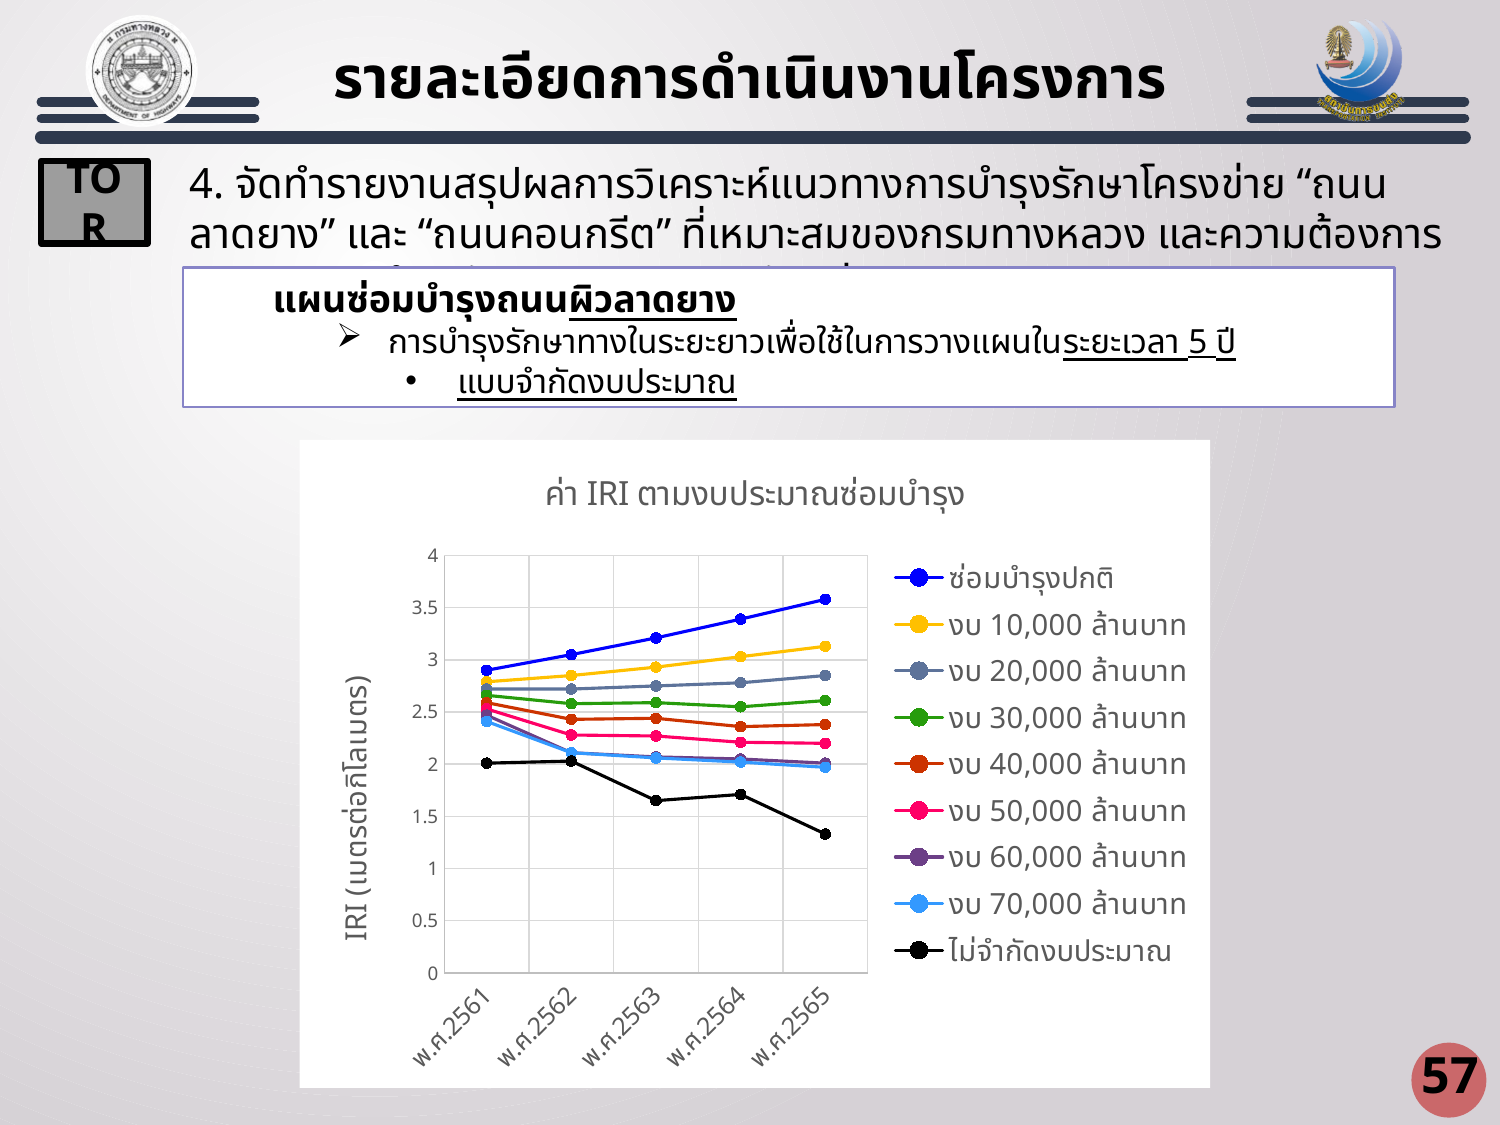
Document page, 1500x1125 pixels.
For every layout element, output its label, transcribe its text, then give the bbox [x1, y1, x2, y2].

text_box 4. จัดทำรายงานสรุปผลการวิเคราะห์แนวทางการบำรุงรักษาโครงข่าย “ถนนลาดยาง” และ “ถนนคอนกรีต” ที่เหมาะสมของกรมทางหลวง และความต้องการงบประมาณบำรุงรักษาตามแนวทางดังกล่าว [100, 149, 1459, 314]
text_box แผนซ่อมบำรุงถนนผิวลาดยาง การบำรุงรักษาทางในระยะยาวเพื่อใช้ในการวางแผนในระยะเวลา 5 ปี แบบจำกัดงบประมาณ [182, 266, 1396, 408]
picture [1279, 14, 1437, 128]
text_box TOR [40, 160, 100, 244]
picture [85, 14, 198, 128]
text_box รายละเอียดการดำเนินงานโครงการ [318, 32, 1182, 118]
chart [299, 439, 1211, 1089]
